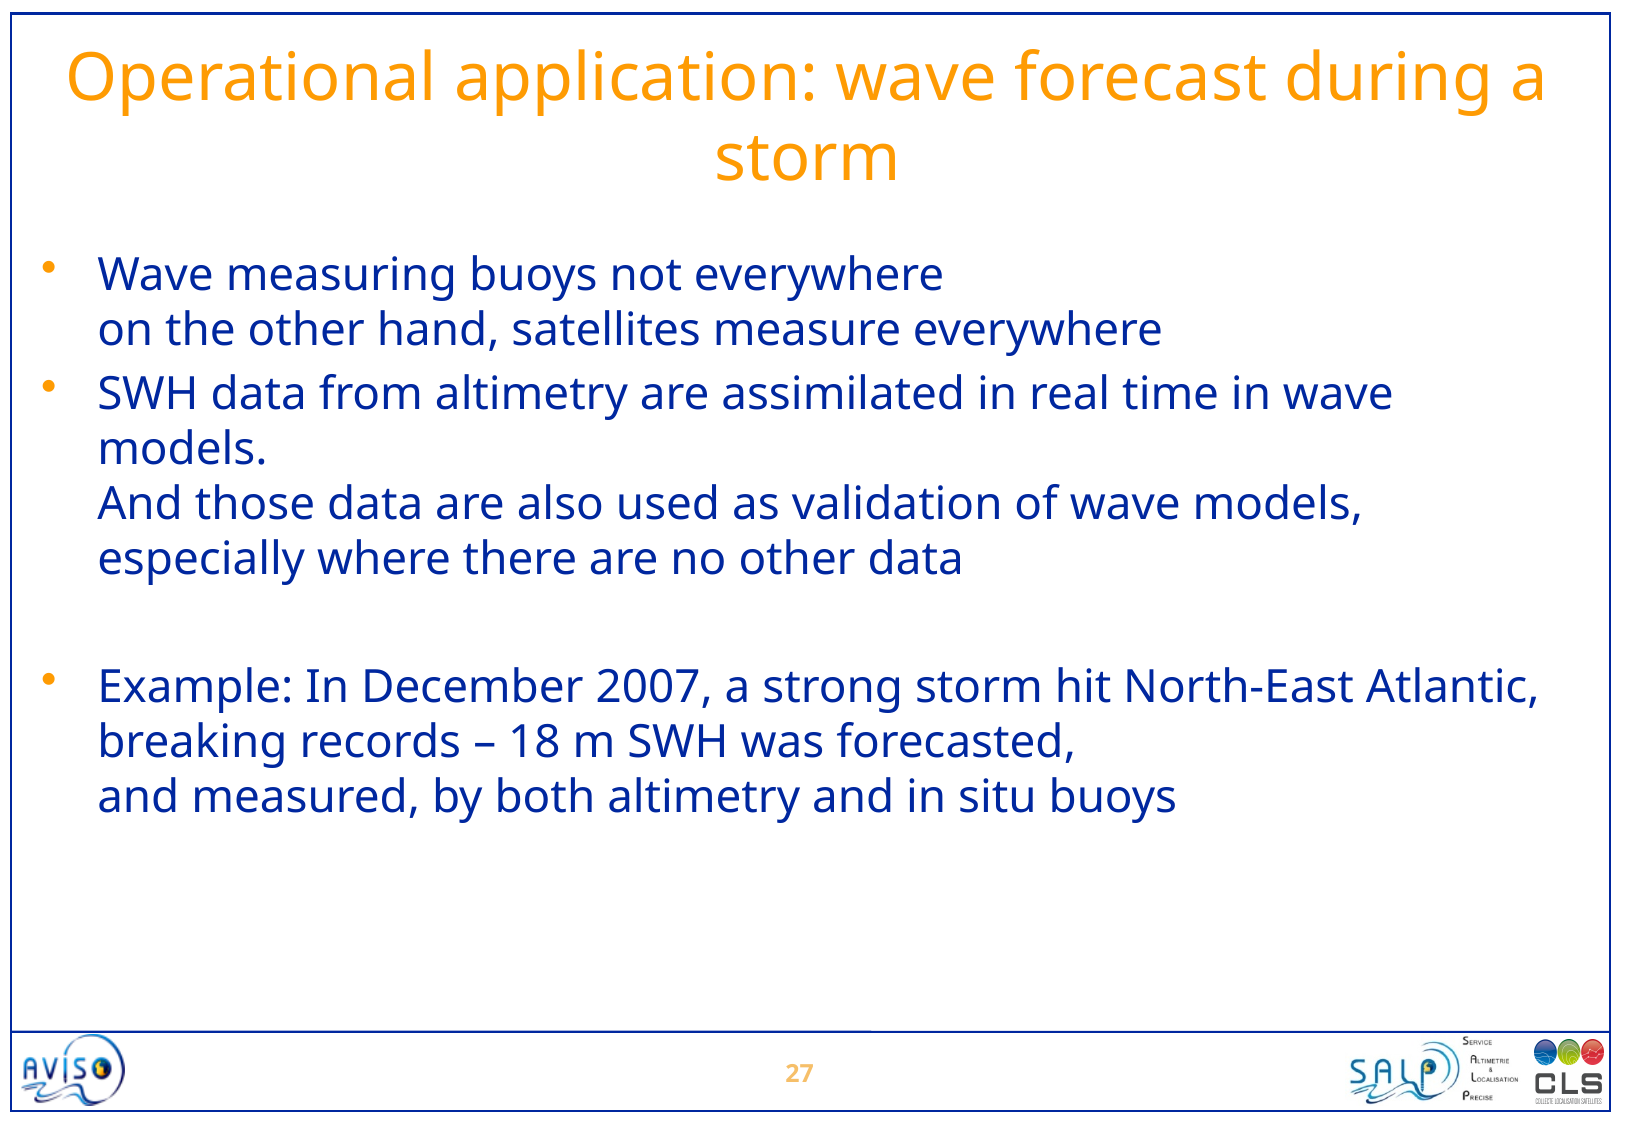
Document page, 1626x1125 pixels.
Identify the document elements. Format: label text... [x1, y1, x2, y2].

picture [21, 1034, 125, 1106]
picture [1534, 1039, 1604, 1104]
title Operational application: wave forecast during a storm [34, 31, 1582, 196]
picture [1345, 1034, 1522, 1106]
list Wave measuring buoys not everywhere on the other hand, satellites measure everywhere SWH data from altimetry are assimilated in real time in wave models. And those data are also used as validation of wave models, especially where there are no other data Example: In December 2007, a strong storm hit North-East Atlantic, breaking records – 18 m SWH was forecasted, and measured, by both altimetry and in situ buoys [25, 236, 1589, 1013]
